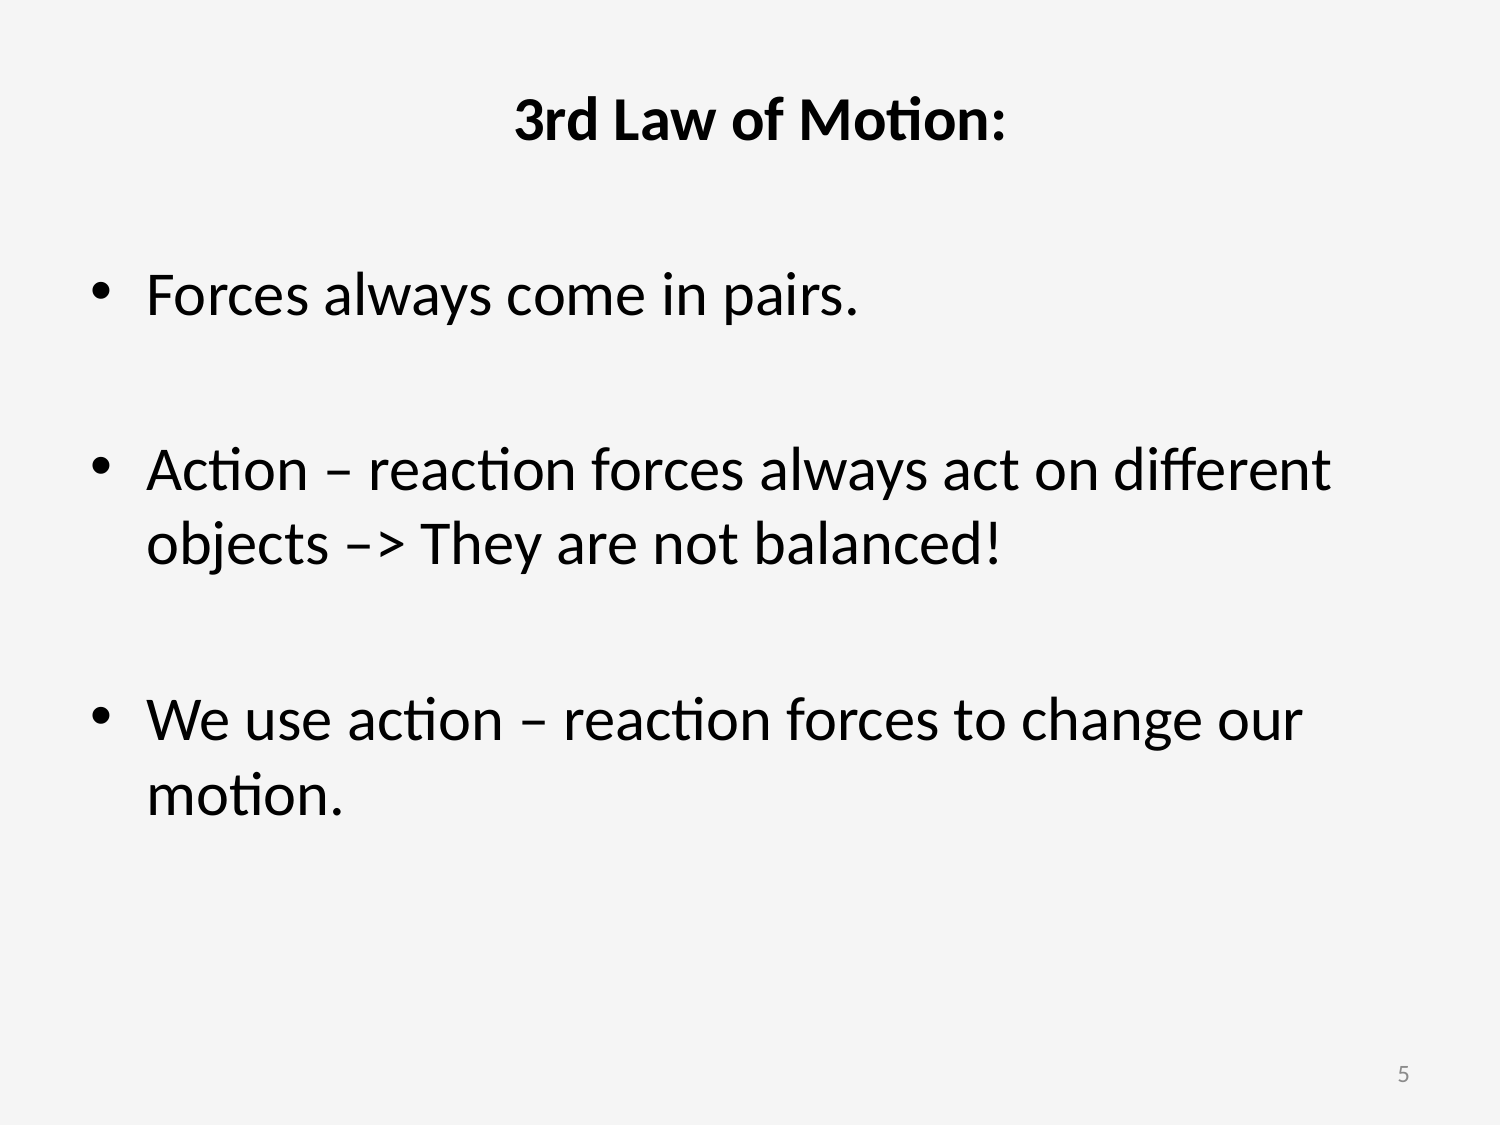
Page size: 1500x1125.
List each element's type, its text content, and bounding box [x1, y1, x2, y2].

slide_number 5 [1074, 1042, 1425, 1103]
list 3rd Law of Motion: Forces always come in pairs. Action – reaction forces always act on different objects –> They are not balanced! We use action – reaction forces to change our motion. [75, 70, 1447, 1094]
